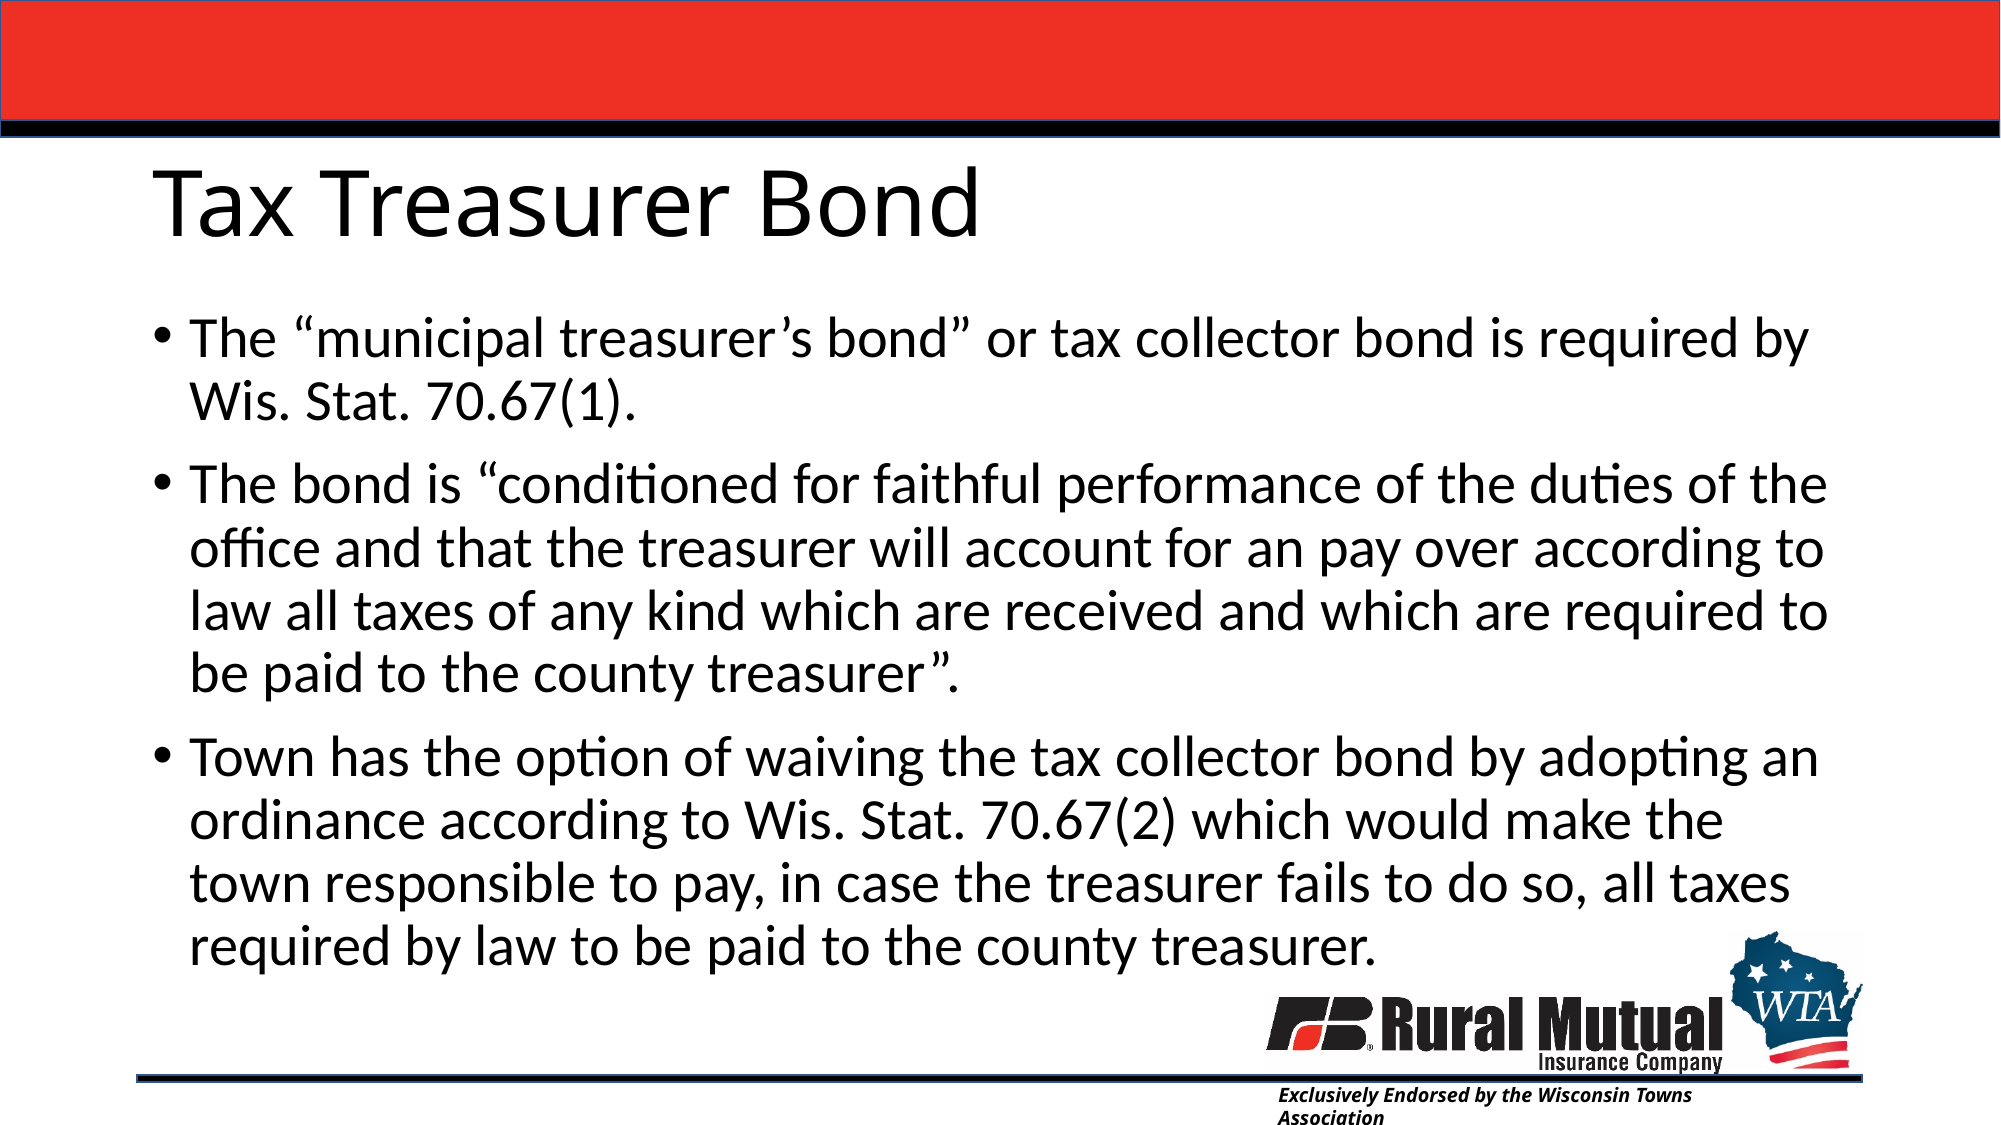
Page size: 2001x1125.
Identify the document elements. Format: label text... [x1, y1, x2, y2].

picture [1760, 1014, 1767, 1021]
list The “municipal treasurer’s bond” or tax collector bond is required by Wis. Stat. 70.67(1). The bond is “conditioned for faithful performance of the duties of the office and that the treasurer will account for an pay over according to law all taxes of any kind which are received and which are required to be paid to the county treasurer”. Town has the option of waiving the tax collector bond by adopting an ordinance according to Wis. Stat. 70.67(2) which would make the town responsible to pay, in case the treasurer fails to do so, all taxes required by law to be paid to the county treasurer. [137, 299, 1863, 1014]
picture [1796, 1014, 1819, 1024]
title Tax Treasurer Bond [137, 137, 1863, 278]
picture [1777, 1014, 1786, 1026]
picture [1829, 1014, 1840, 1021]
picture [1266, 1014, 1863, 1074]
